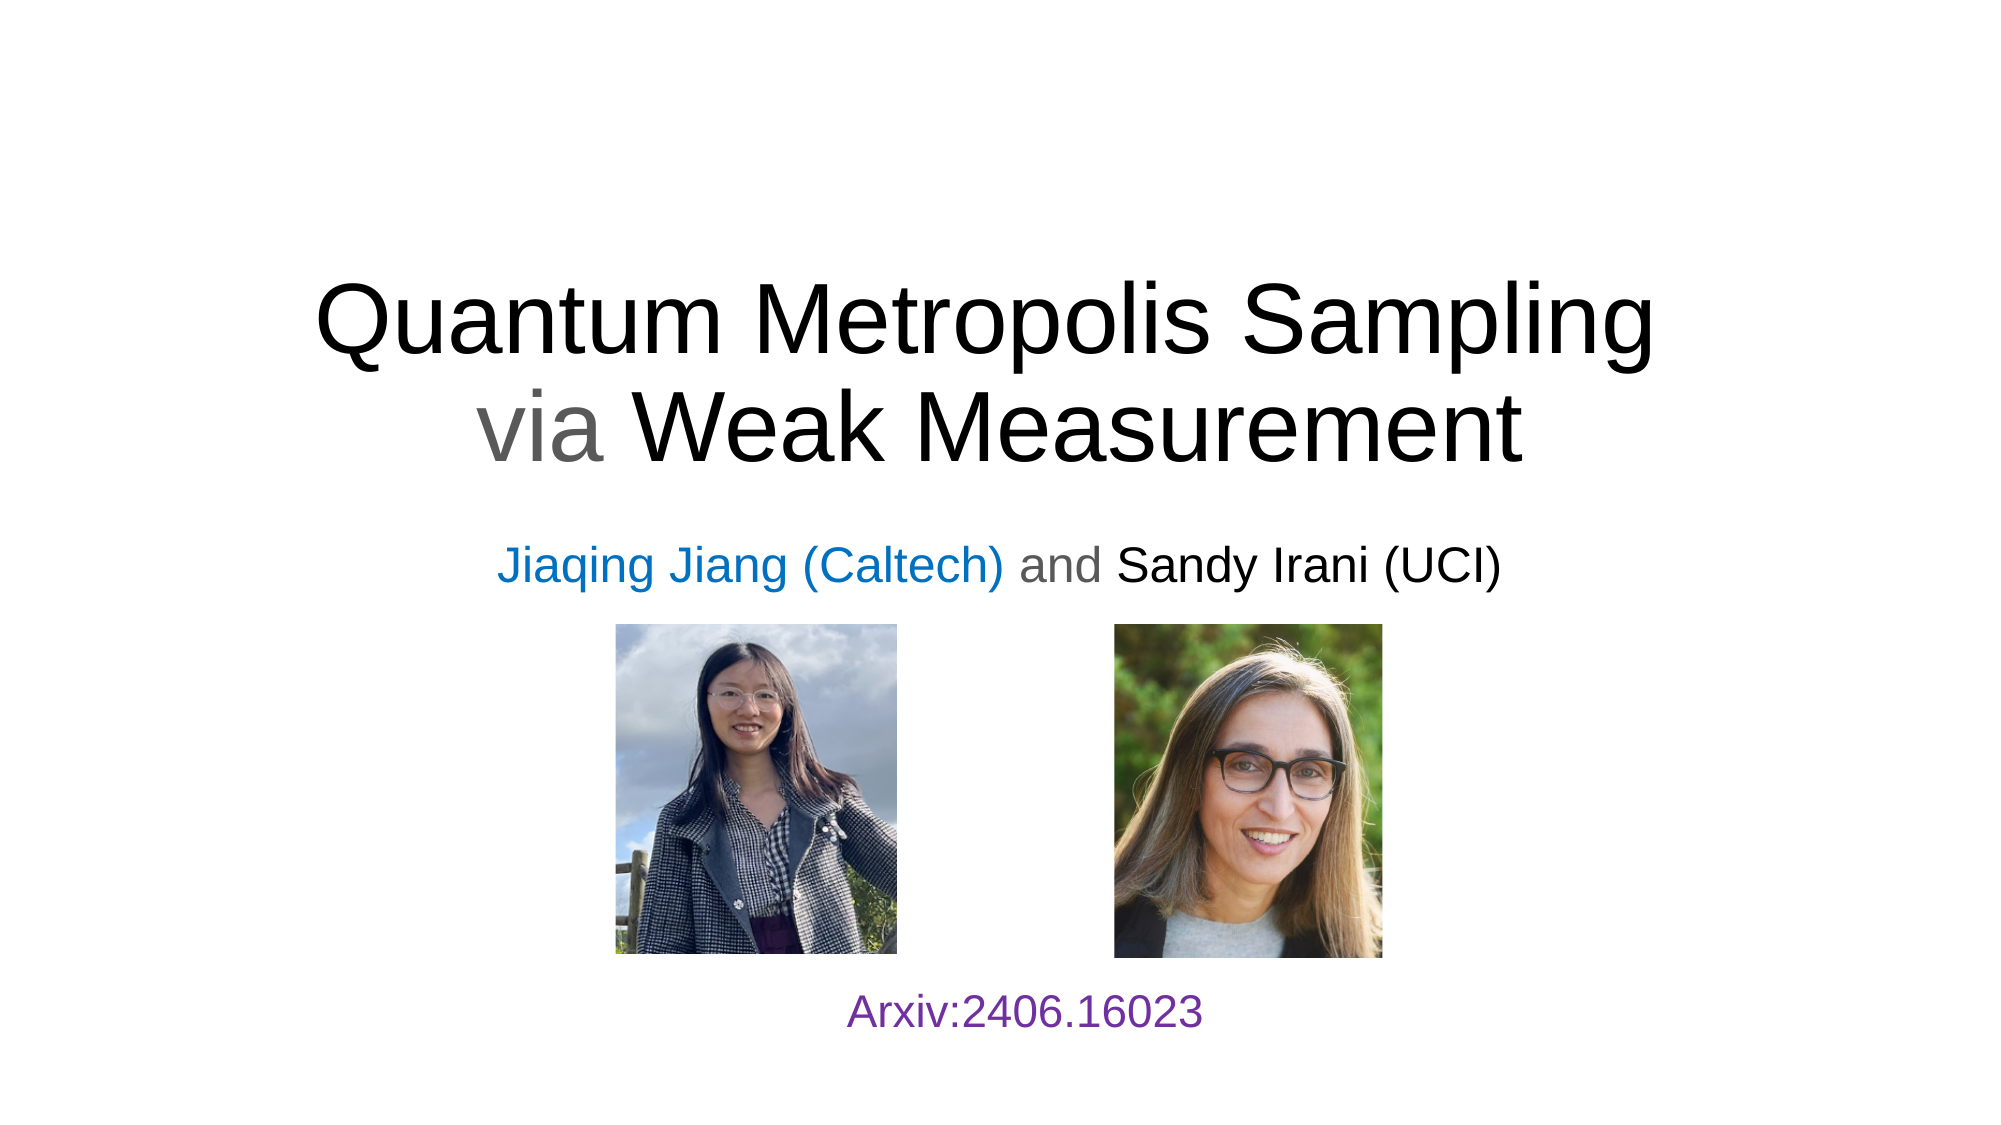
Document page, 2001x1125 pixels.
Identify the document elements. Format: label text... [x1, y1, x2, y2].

picture [614, 624, 898, 975]
title Quantum Metropolis Sampling via Weak Measurement [249, 98, 1750, 491]
text_box Arxiv:2406.16023 [832, 974, 1219, 1044]
subtitle Jiaqing Jiang (Caltech) and Sandy Irani (UCI) [249, 531, 1750, 804]
picture [1113, 624, 1383, 959]
